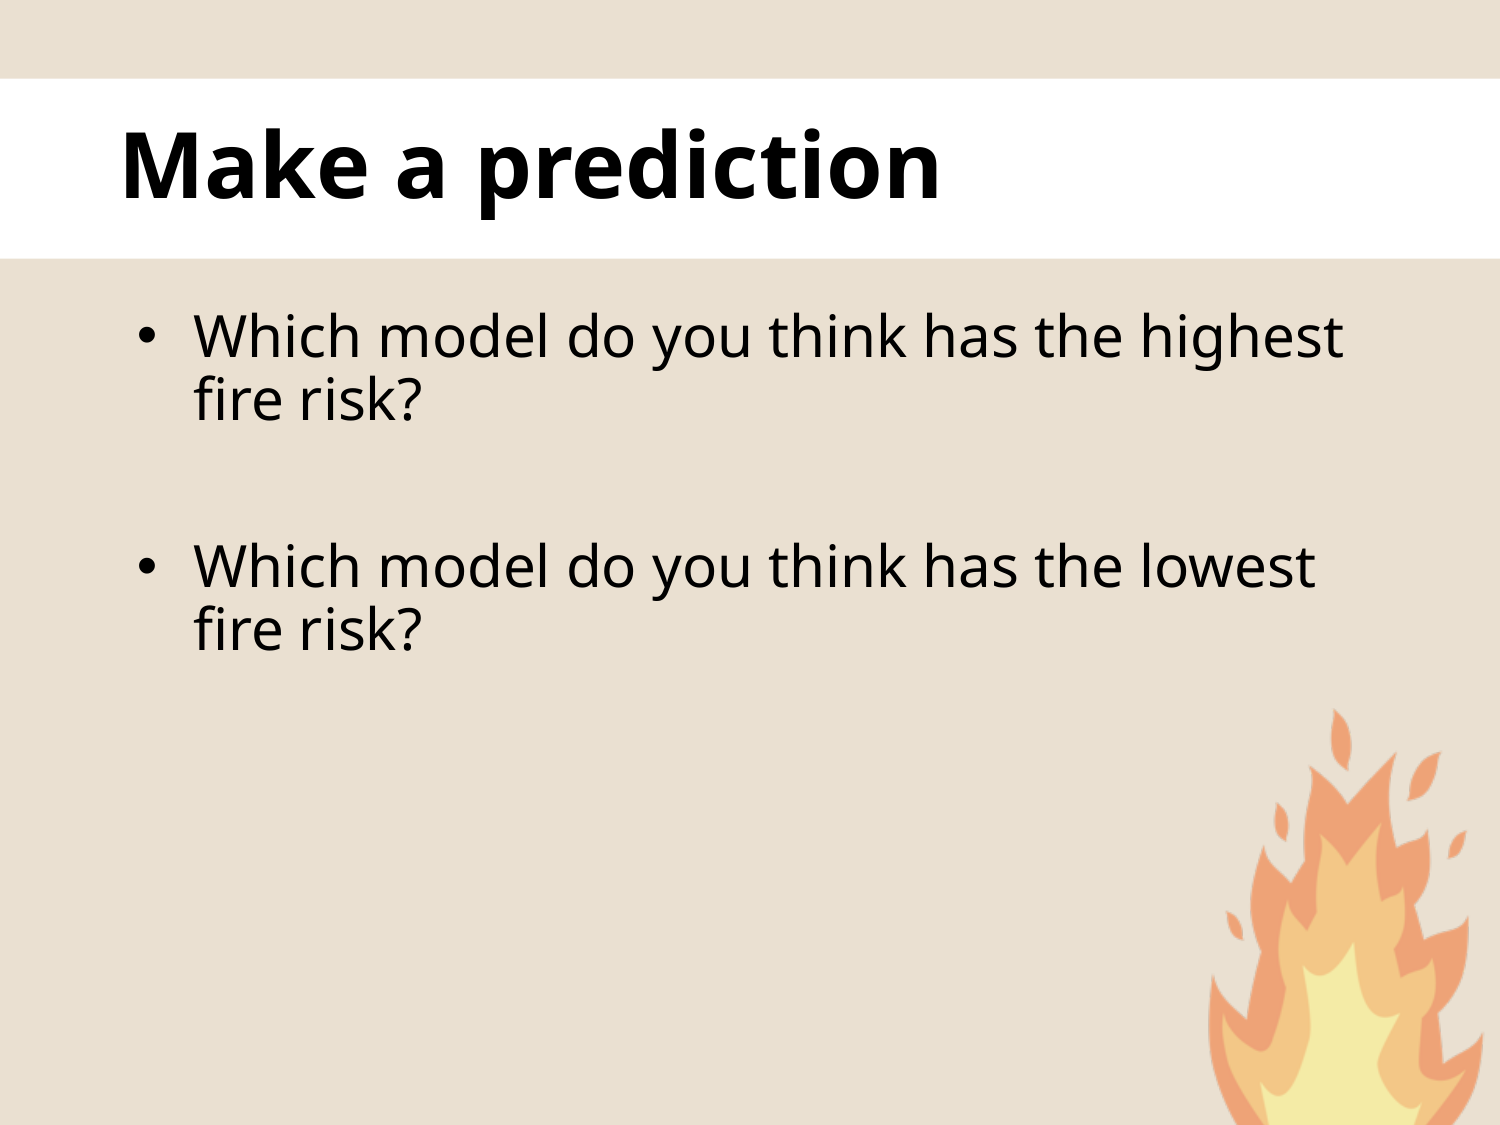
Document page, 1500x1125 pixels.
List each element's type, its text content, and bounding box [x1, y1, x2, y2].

list Which model do you think has the highest fire risk? Which model do you think has the lowest fire risk? [103, 299, 1397, 1014]
title Make a prediction [103, 59, 1397, 278]
